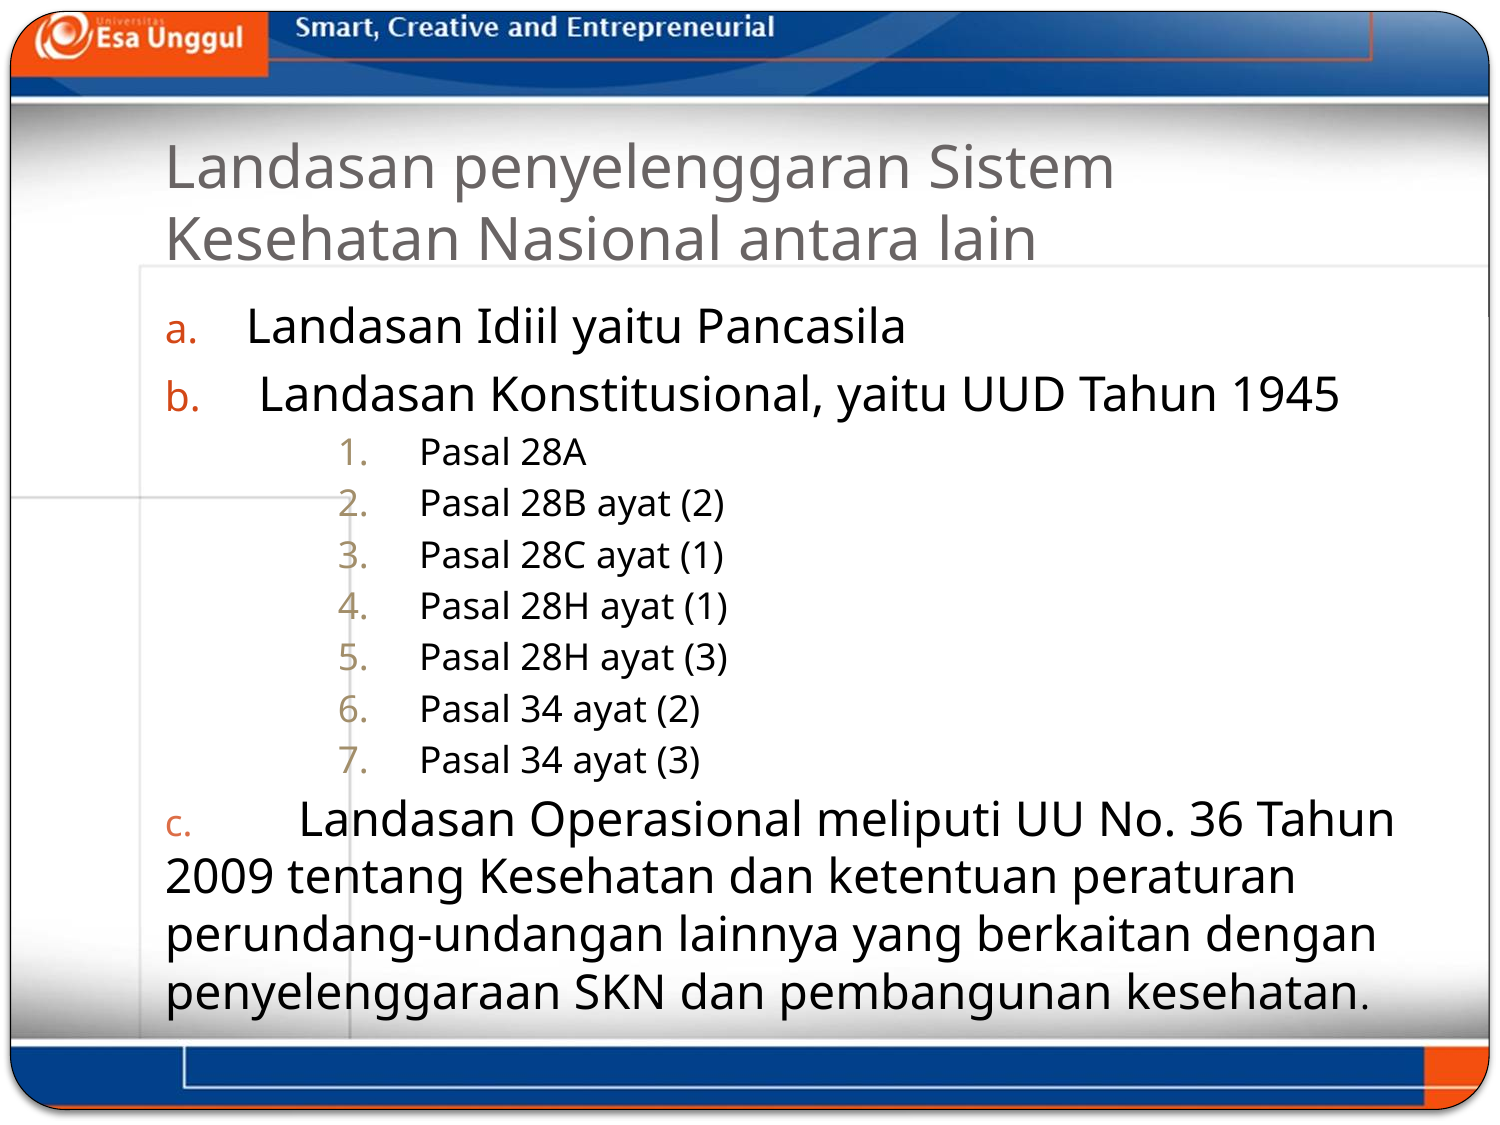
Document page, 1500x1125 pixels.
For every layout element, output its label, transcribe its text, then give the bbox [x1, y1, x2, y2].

title Landasan penyelenggaran Sistem Kesehatan Nasional antara lain [150, 117, 1425, 287]
list Landasan Idiil yaitu Pancasila Landasan Konstitusional, yaitu UUD Tahun 1945 Pasal 28A Pasal 28B ayat (2) Pasal 28C ayat (1) Pasal 28H ayat (1) Pasal 28H ayat (3) Pasal 34 ayat (2) Pasal 34 ayat (3) c. Landasan Operasional meliputi UU No. 36 Tahun 2009 tentang Kesehatan dan ketentuan peraturan perundang-undangan lainnya yang berkaitan dengan penyelenggaraan SKN dan pembangunan kesehatan. [150, 287, 1425, 1038]
picture [12, 12, 1488, 1108]
